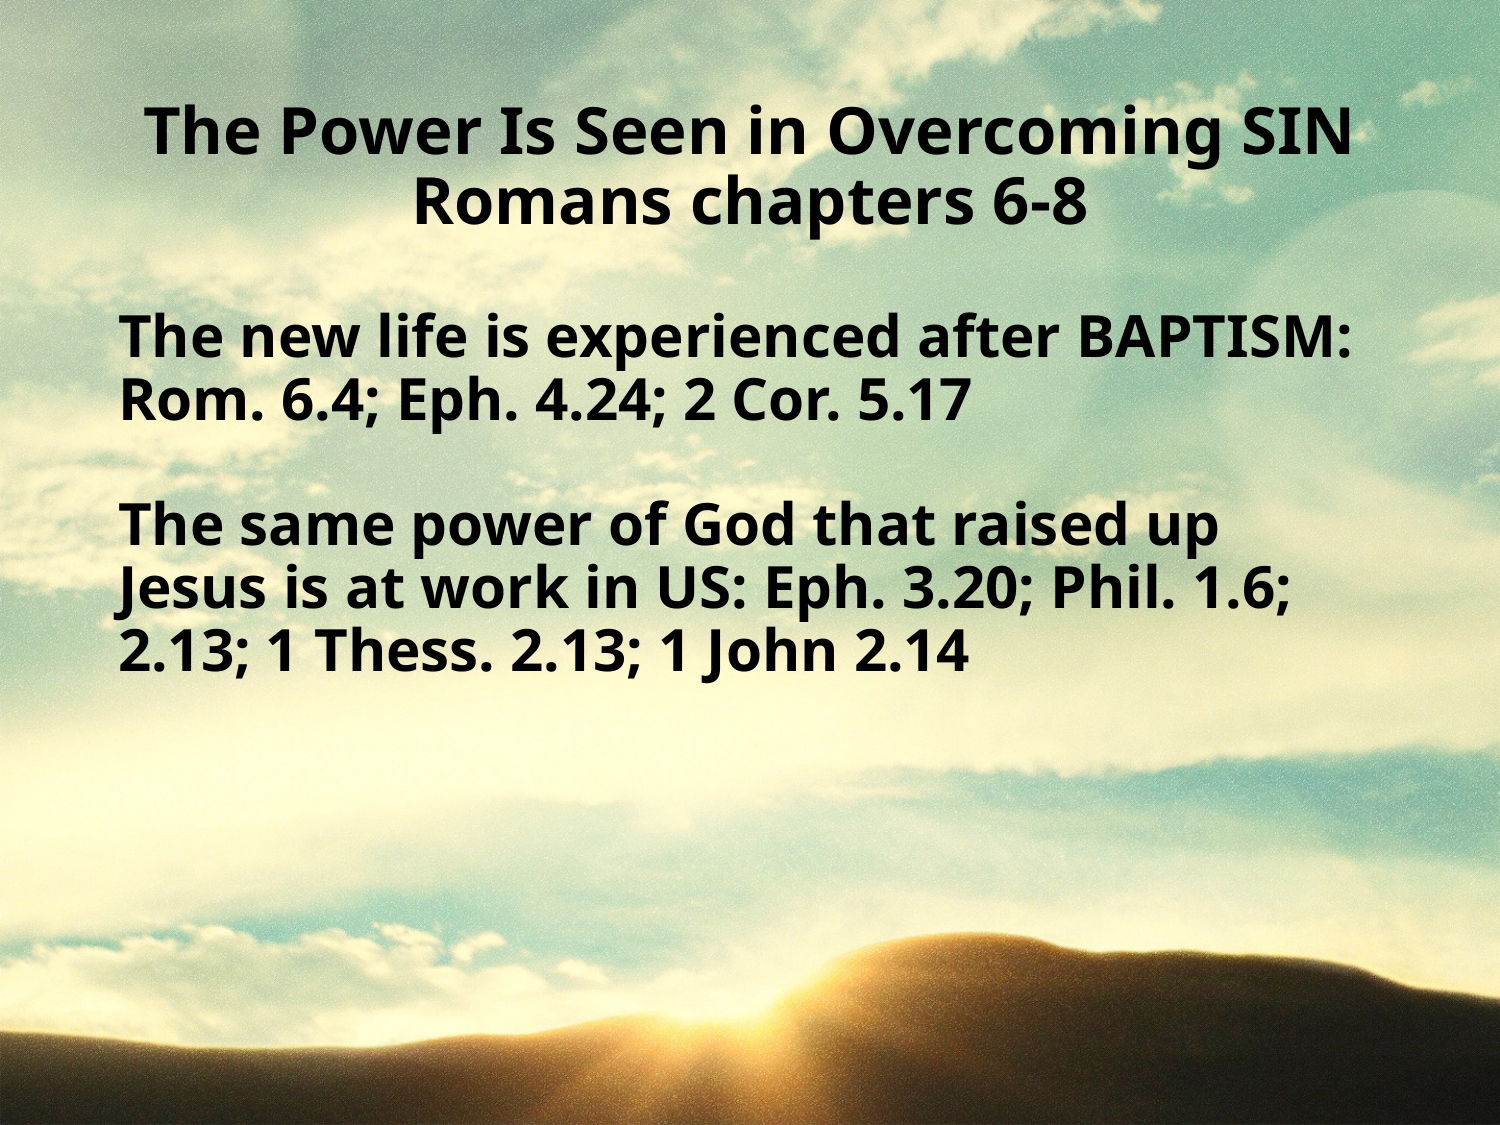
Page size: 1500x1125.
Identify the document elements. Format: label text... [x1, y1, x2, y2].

list The new life is experienced after BAPTISM: Rom. 6.4; Eph. 4.24; 2 Cor. 5.17 The same power of God that raised up Jesus is at work in US: Eph. 3.20; Phil. 1.6; 2.13; 1 Thess. 2.13; 1 John 2.14 [103, 299, 1397, 1014]
picture [0, 0, 1500, 1125]
title The Power Is Seen in Overcoming SIN Romans chapters 6-8 [103, 59, 1397, 278]
